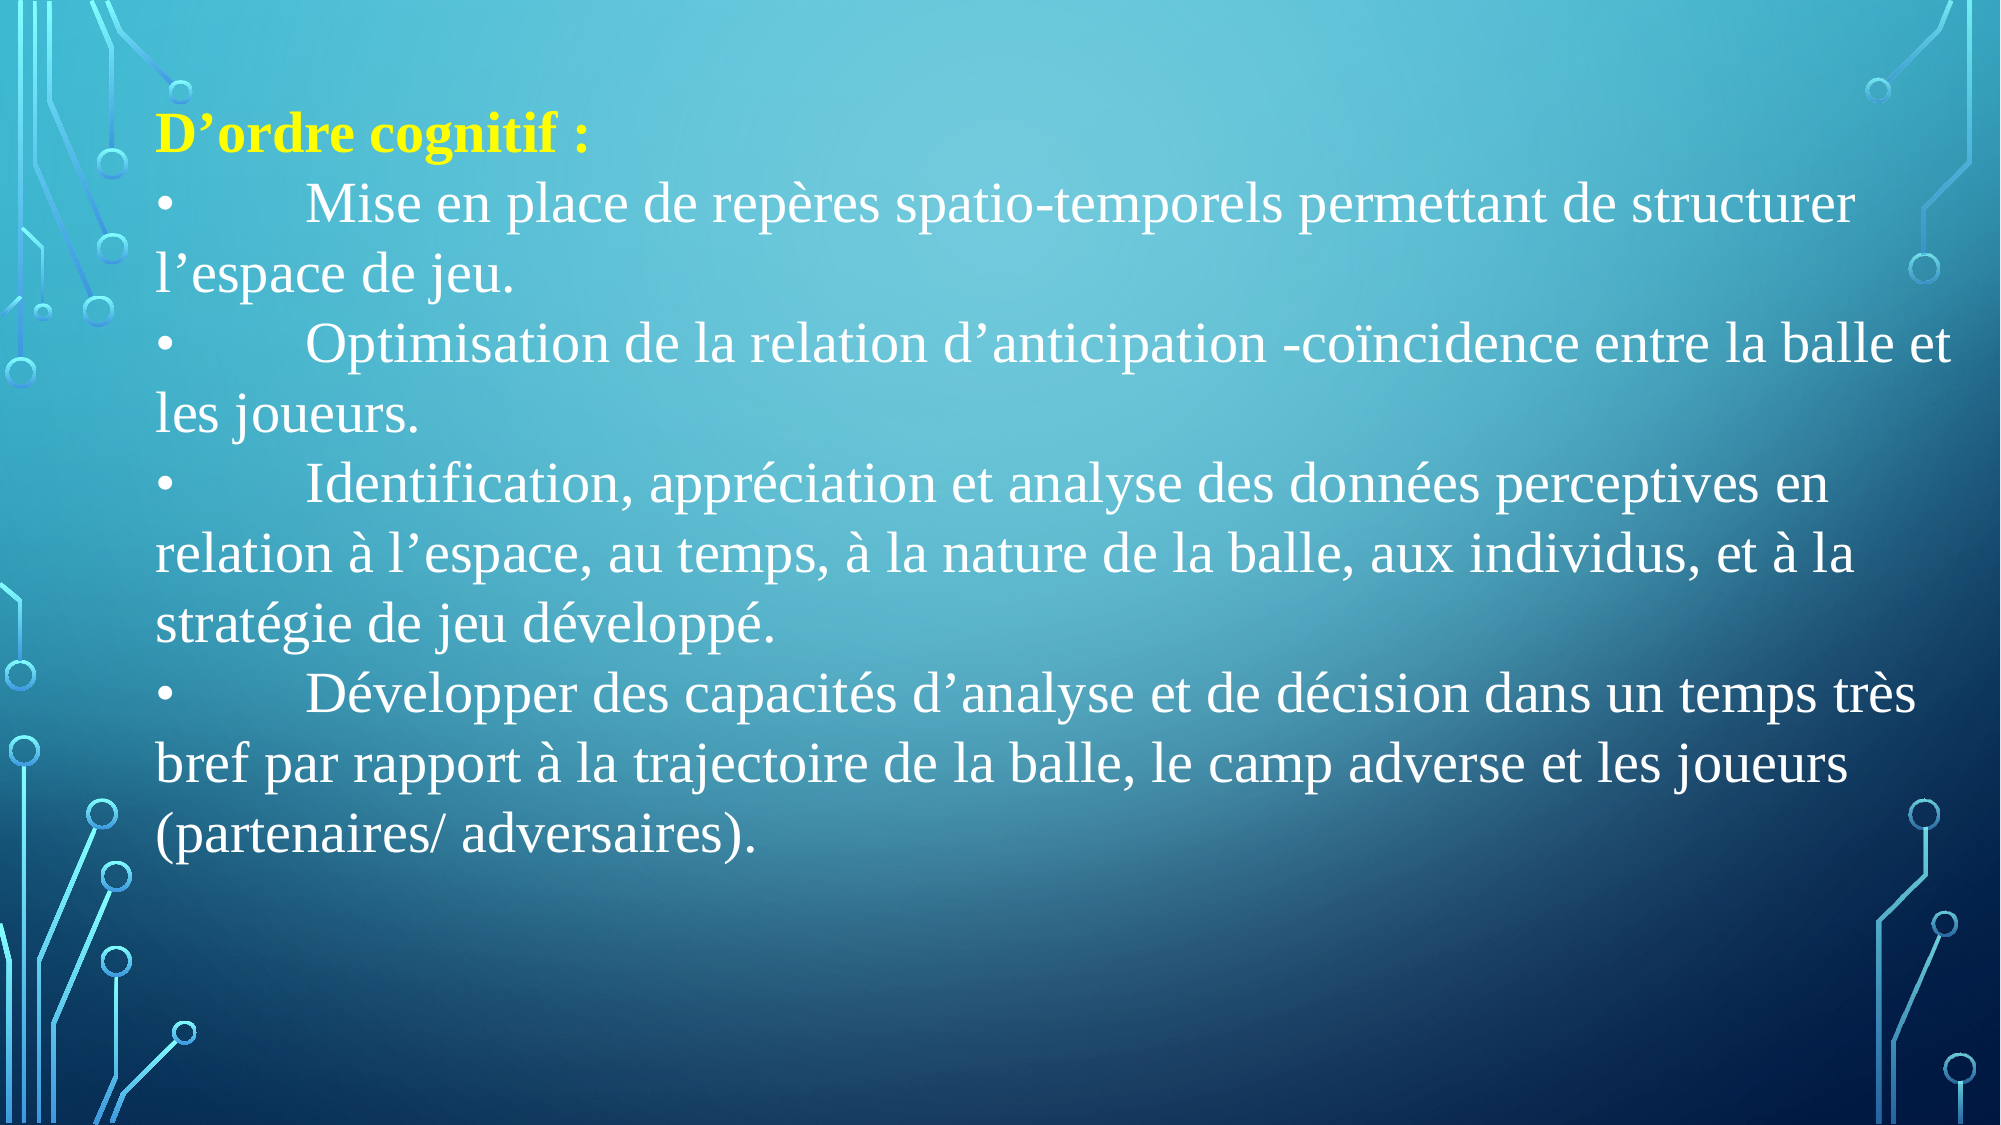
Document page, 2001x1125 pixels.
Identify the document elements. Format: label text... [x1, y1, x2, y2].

text_box D’ordre cognitif : • Mise en place de repères spatio-temporels permettant de structurer l’espace de jeu. • Optimisation de la relation d’anticipation -coïncidence entre la balle et les joueurs. • Identification, appréciation et analyse des données perceptives en relation à l’espace, au temps, à la nature de la balle, aux individus, et à la stratégie de jeu développé. • Développer des capacités d’analyse et de décision dans un temps très bref par rapport à la trajectoire de la balle, le camp adverse et les joueurs (partenaires/ adversaires). [141, 87, 1968, 872]
